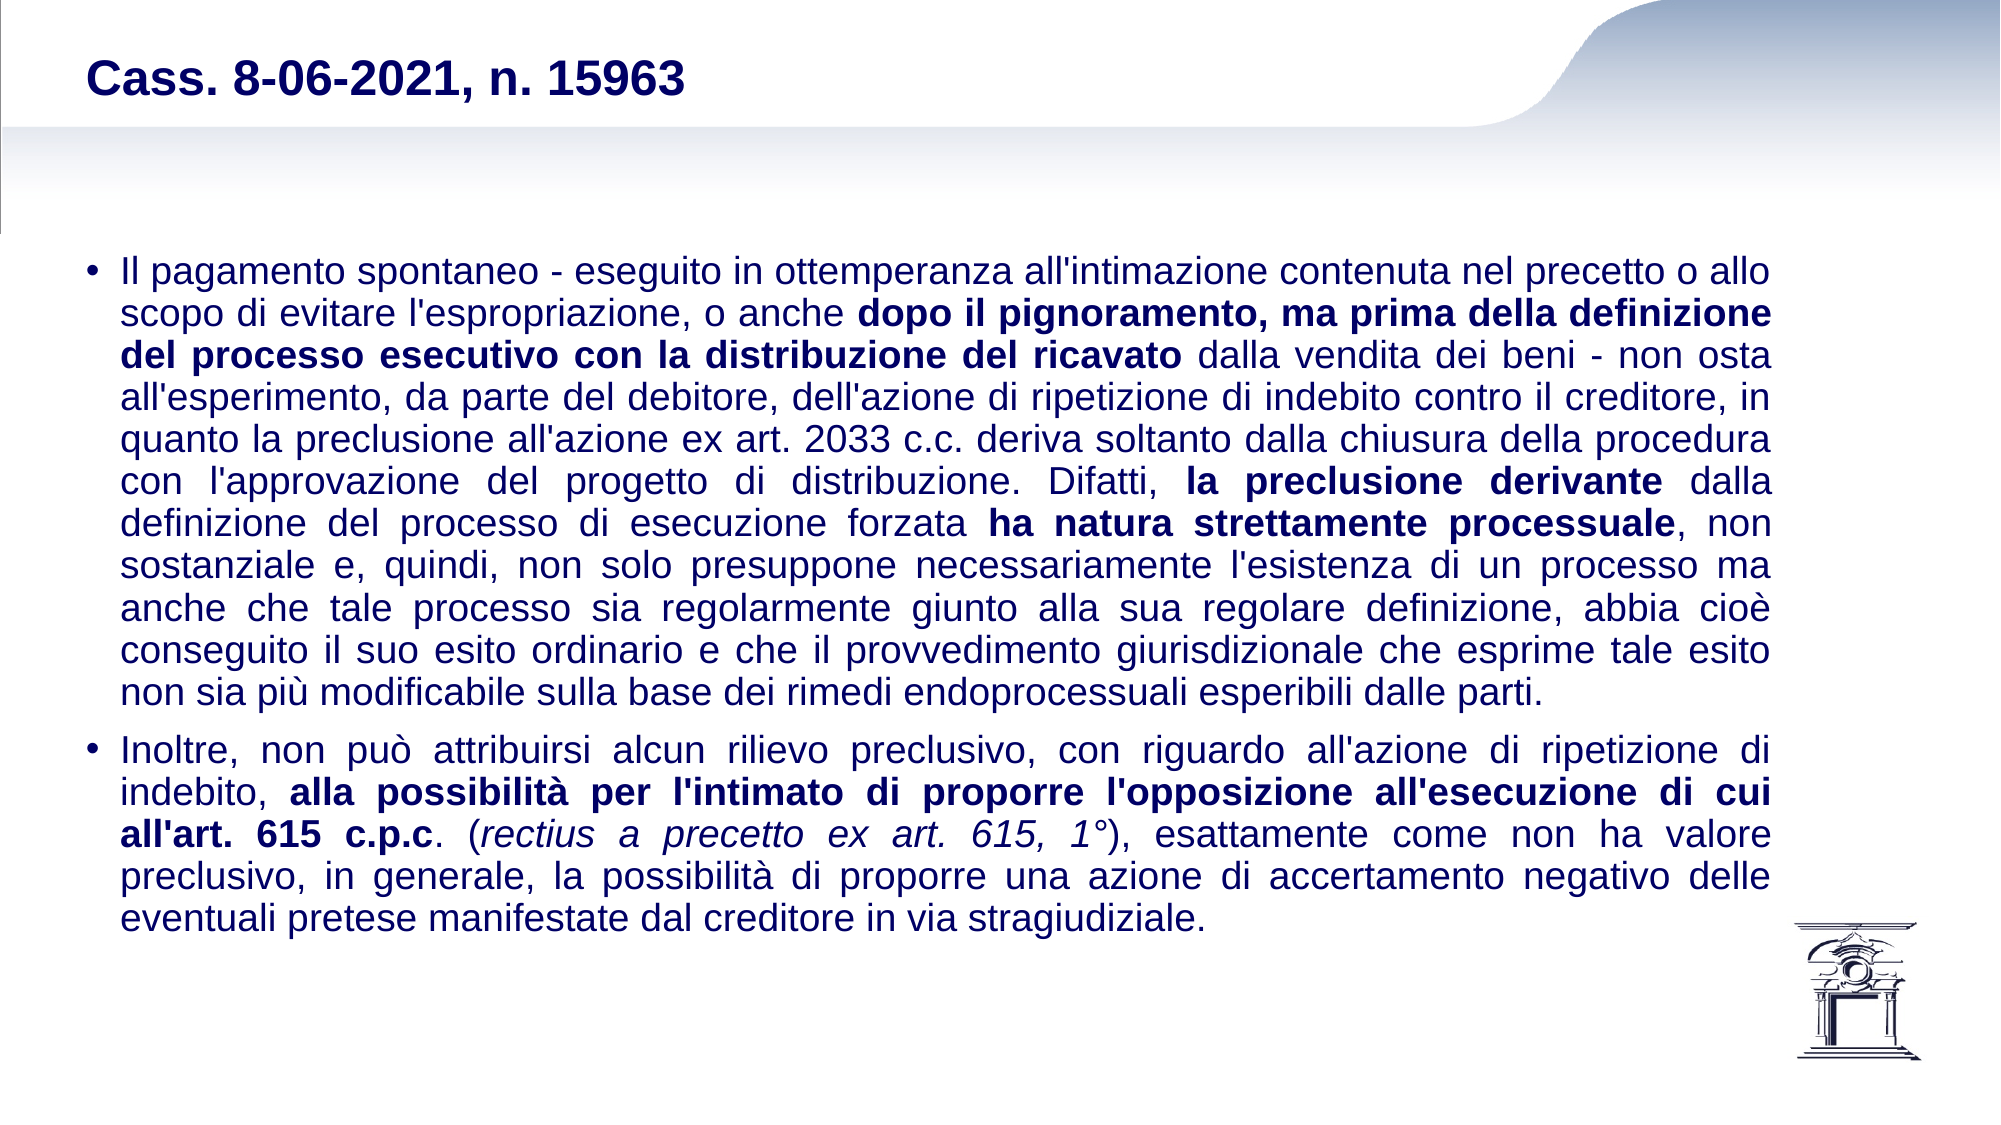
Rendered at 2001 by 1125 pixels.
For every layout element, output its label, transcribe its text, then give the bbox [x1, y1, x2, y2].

picture [0, 0, 2000, 234]
picture [1787, 916, 1929, 1063]
list Il pagamento spontaneo - eseguito in ottemperanza all'intimazione contenuta nel precetto o allo scopo di evitare l'espropriazione, o anche dopo il pignoramento, ma prima della definizione del processo esecutivo con la distribuzione del ricavato dalla vendita dei beni - non osta all'esperimento, da parte del debitore, dell'azione di ripetizione di indebito contro il creditore, in quanto la preclusione all'azione ex art. 2033 c.c. deriva soltanto dalla chiusura della procedura con l'approvazione del progetto di distribuzione. Difatti, la preclusione derivante dalla definizione del processo di esecuzione forzata ha natura strettamente processuale, non sostanziale e, quindi, non solo presuppone necessariamente l'esistenza di un processo ma anche che tale processo sia regolarmente giunto alla sua regolare definizione, abbia cioè conseguito il suo esito ordinario e che il provvedimento giurisdizionale che esprime tale esito non sia più modificabile sulla base dei rimedi endoprocessuali esperibili dalle parti. Inoltre, non può attribuirsi alcun rilievo preclusivo, con riguardo all'azione di ripetizione di indebito, alla possibilità per l'intimato di proporre l'opposizione all'esecuzione di cui all'art. 615 c.p.c. (rectius a precetto ex art. 615, 1°), esattamente come non ha valore preclusivo, in generale, la possibilità di proporre una azione di accertamento negativo delle eventuali pretese manifestate dal creditore in via stragiudiziale. [70, 243, 1788, 986]
title Cass. 8-06-2021, n. 15963 [70, 47, 1520, 113]
